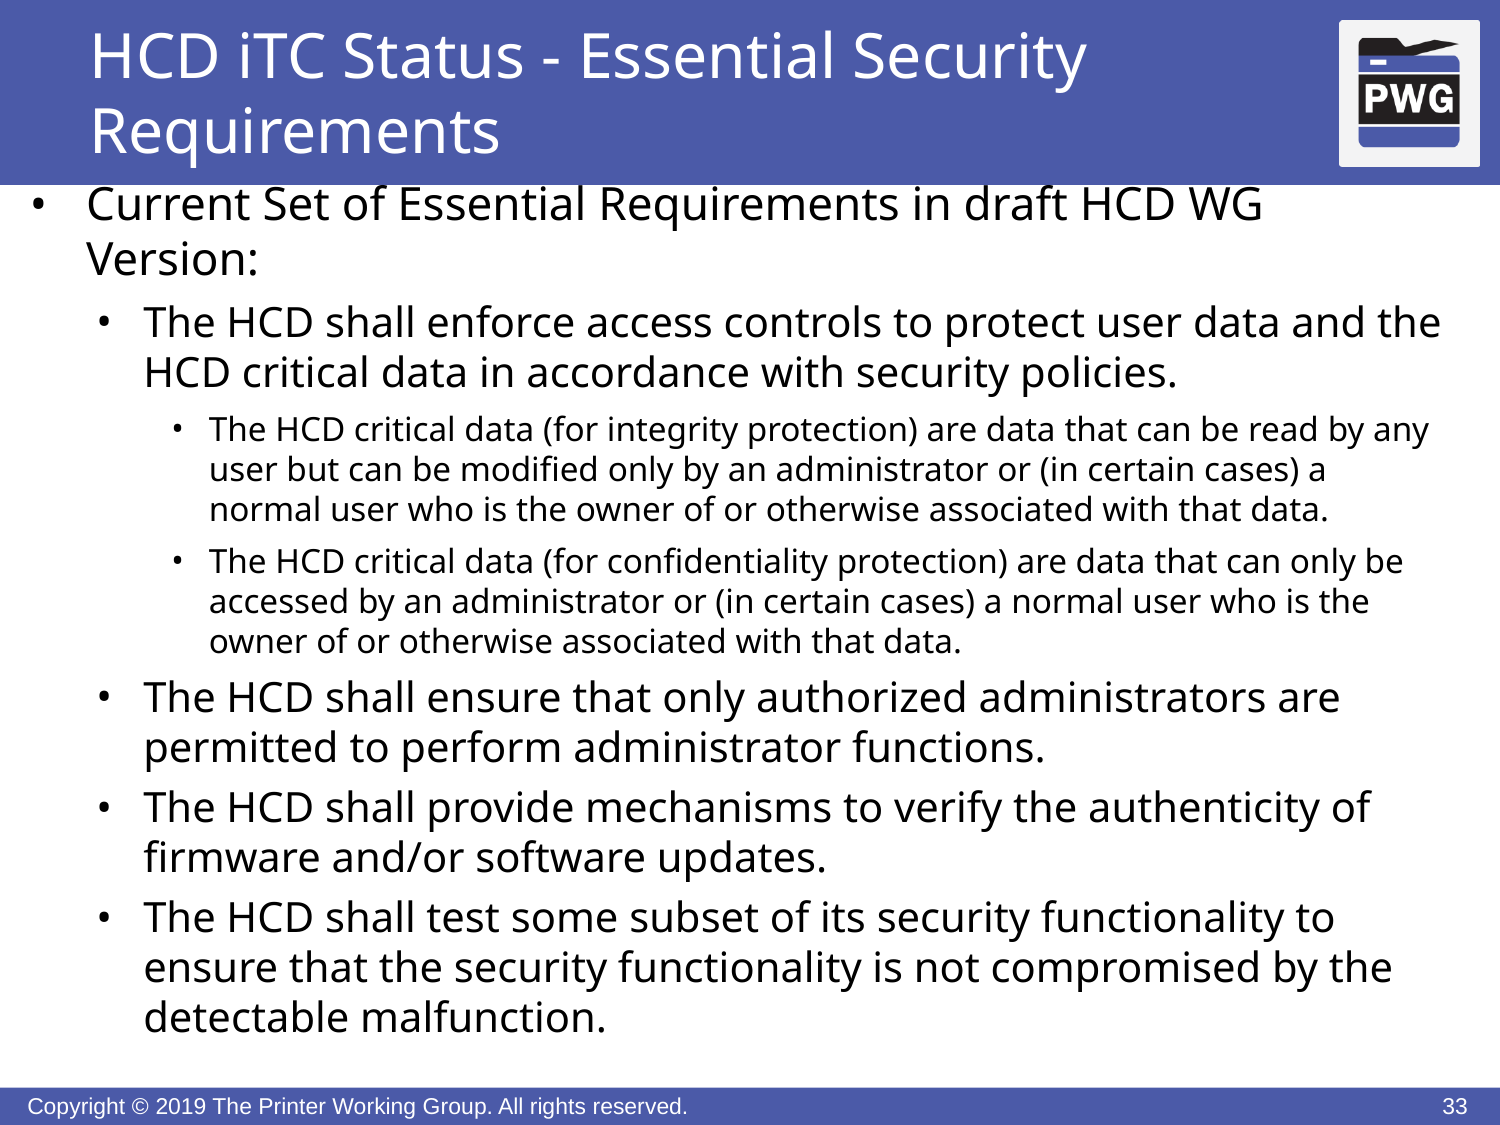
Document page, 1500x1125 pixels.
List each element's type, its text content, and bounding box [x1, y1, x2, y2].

picture [1339, 20, 1480, 167]
text_box [0, 0, 1500, 185]
title HCD iTC Status - Essential Security Requirements [75, 7, 1275, 166]
text_box Copyright © 2019 The Printer Working Group. All rights reserved. [20, 1092, 750, 1118]
text_box Current Set of Essential Requirements in draft HCD WG Version: The HCD shall enforce access controls to protect user data and the HCD critical data in accordance with security policies. The HCD critical data (for integrity protection) are data that can be read by any user but can be modified only by an administrator or (in certain cases) a normal user who is the owner of or otherwise associated with that data. The HCD critical data (for confidentiality protection) are data that can only be accessed by an administrator or (in certain cases) a normal user who is the owner of or otherwise associated with that data. The HCD shall ensure that only authorized administrators are permitted to perform administrator functions. The HCD shall provide mechanisms to verify the authenticity of firmware and/or software updates. The HCD shall test some subset of its security functionality to ensure that the security functionality is not compromised by the detectable malfunction. [15, 166, 1467, 1030]
text_box [0, 1087, 1500, 1125]
text_box 33 [1441, 1092, 1469, 1118]
